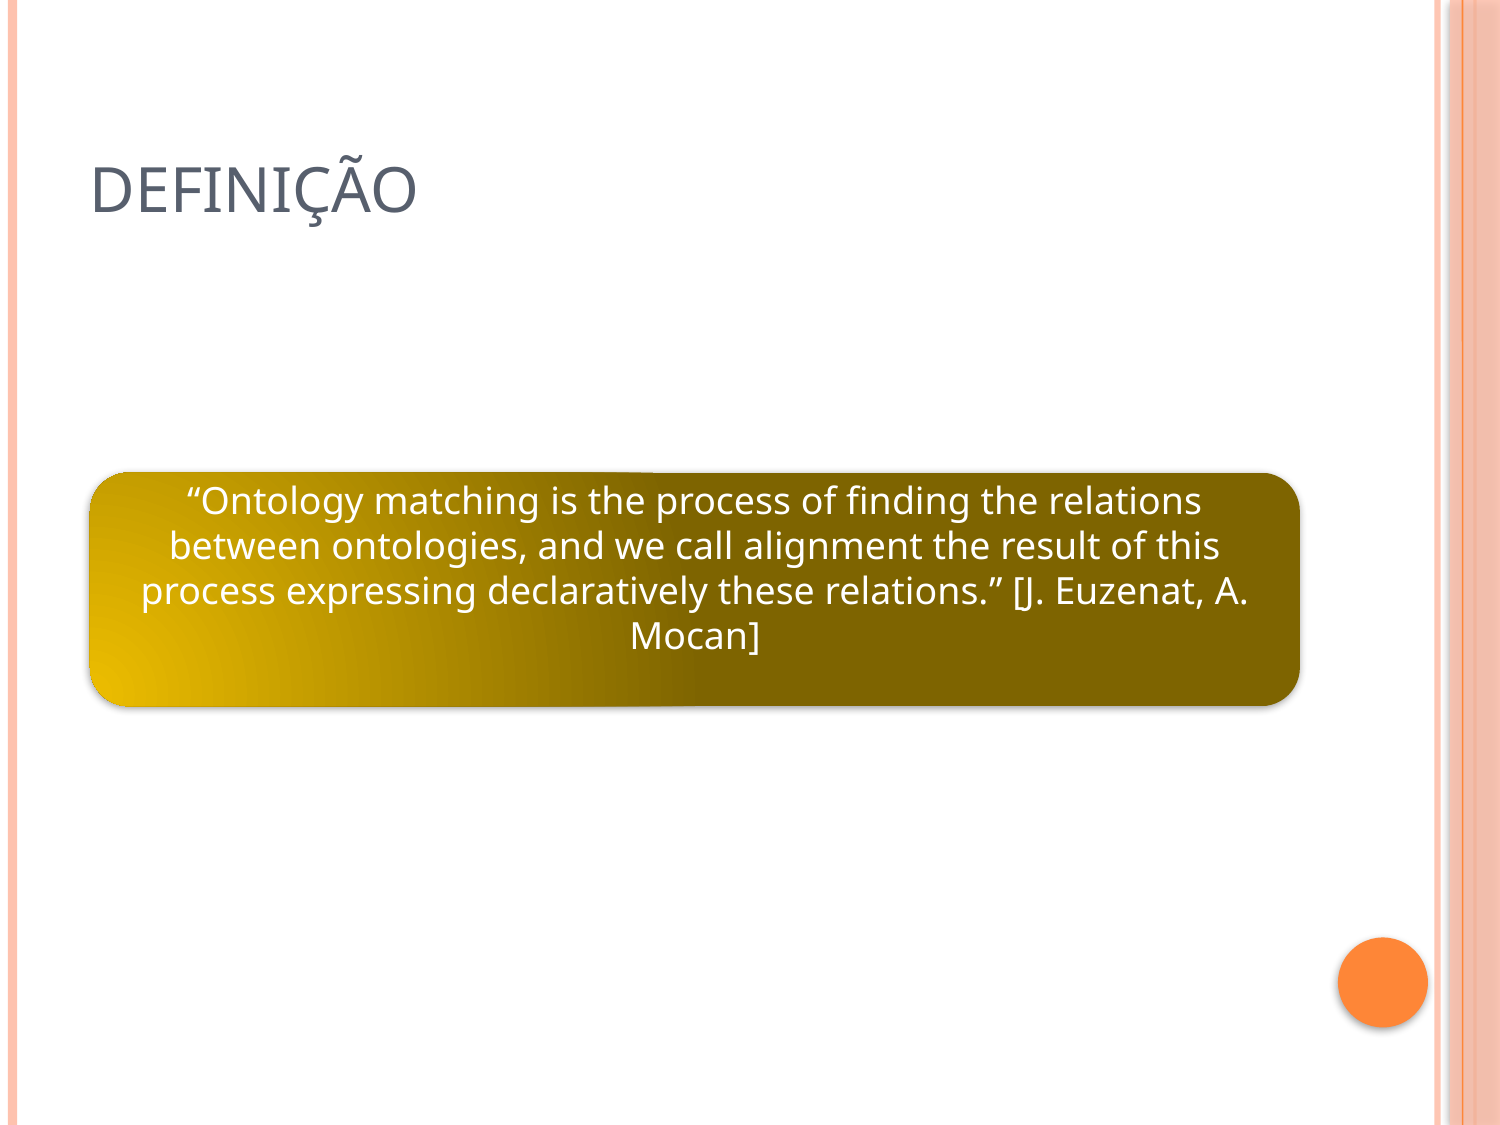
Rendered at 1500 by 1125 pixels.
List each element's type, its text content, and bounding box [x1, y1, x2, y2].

title Definição [75, 45, 1300, 233]
text_box “Ontology matching is the process of finding the relations between ontologies, and we call alignment the result of this process expressing declaratively these relations.” [J. Euzenat, A. Mocan] [90, 472, 1300, 707]
